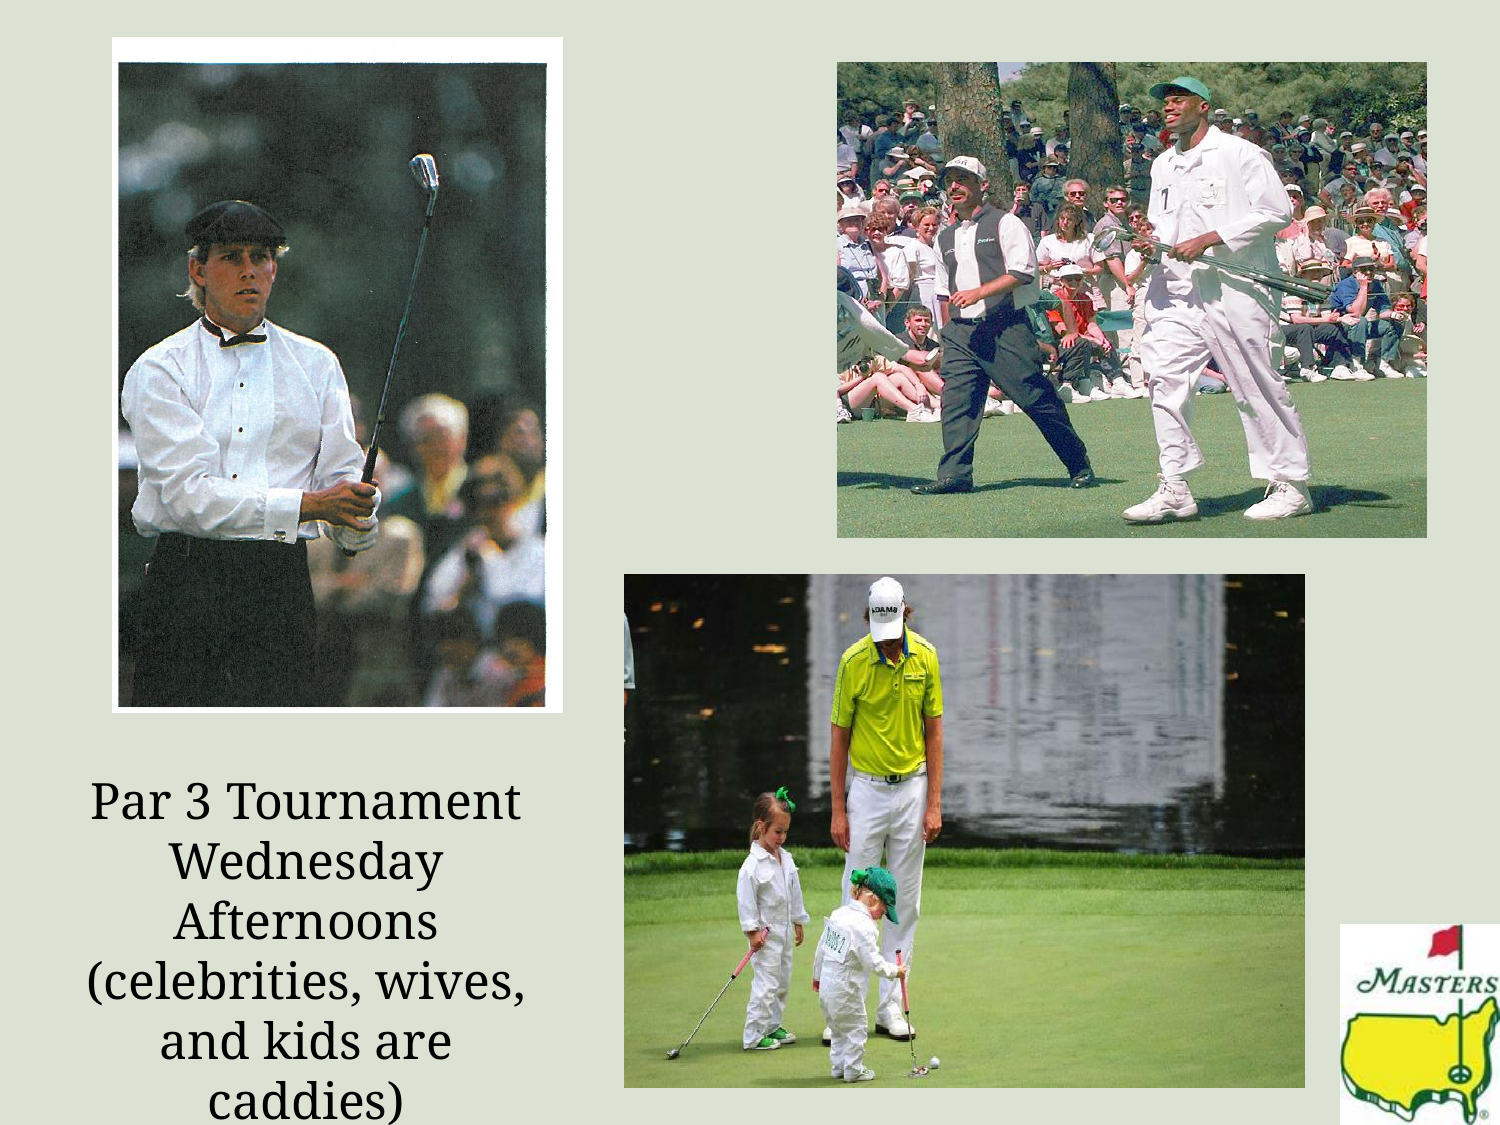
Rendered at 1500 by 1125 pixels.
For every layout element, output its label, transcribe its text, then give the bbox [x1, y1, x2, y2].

picture [837, 62, 1427, 538]
picture [624, 574, 1306, 1088]
text_box Par 3 Tournament Wednesday Afternoons (celebrities, wives, and kids are caddies) [62, 762, 550, 1125]
picture [112, 37, 563, 713]
picture [1340, 924, 1500, 1125]
